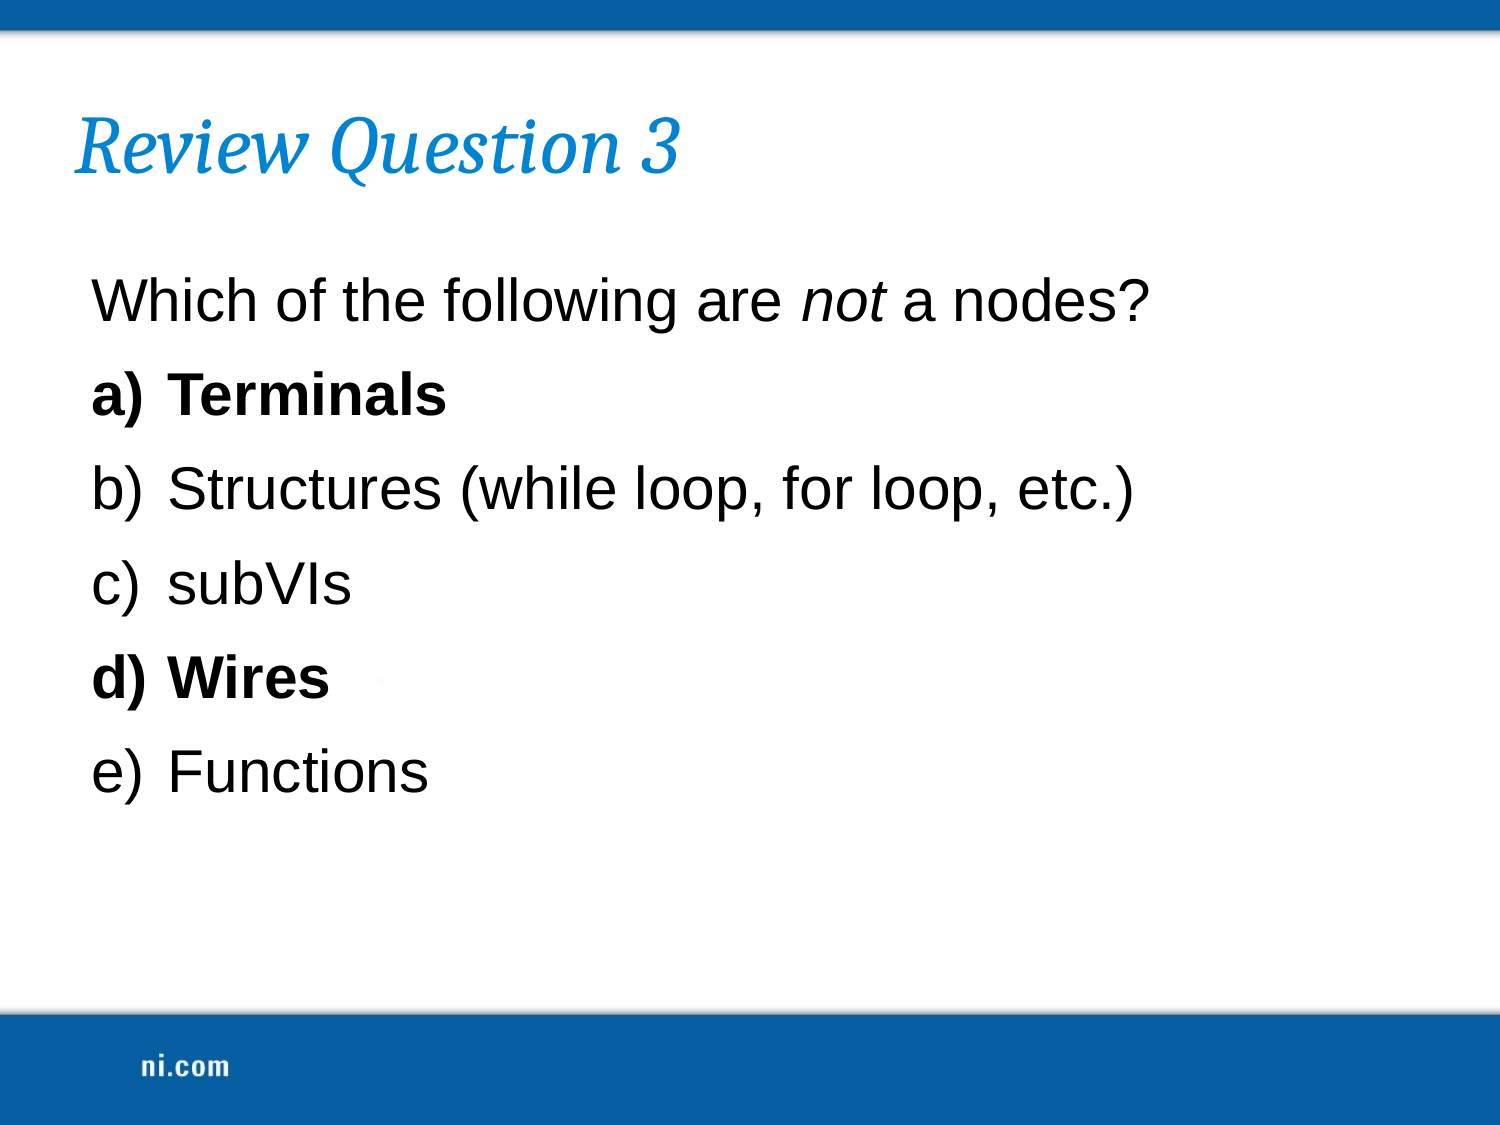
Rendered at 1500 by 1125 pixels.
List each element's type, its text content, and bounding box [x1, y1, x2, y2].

list Which of the following are not a nodes? Terminals Structures (while loop, for loop, etc.) subVIs Wires Functions [74, 262, 1425, 1006]
picture [0, 0, 1500, 1125]
title Review Question 3 [74, 44, 1425, 233]
